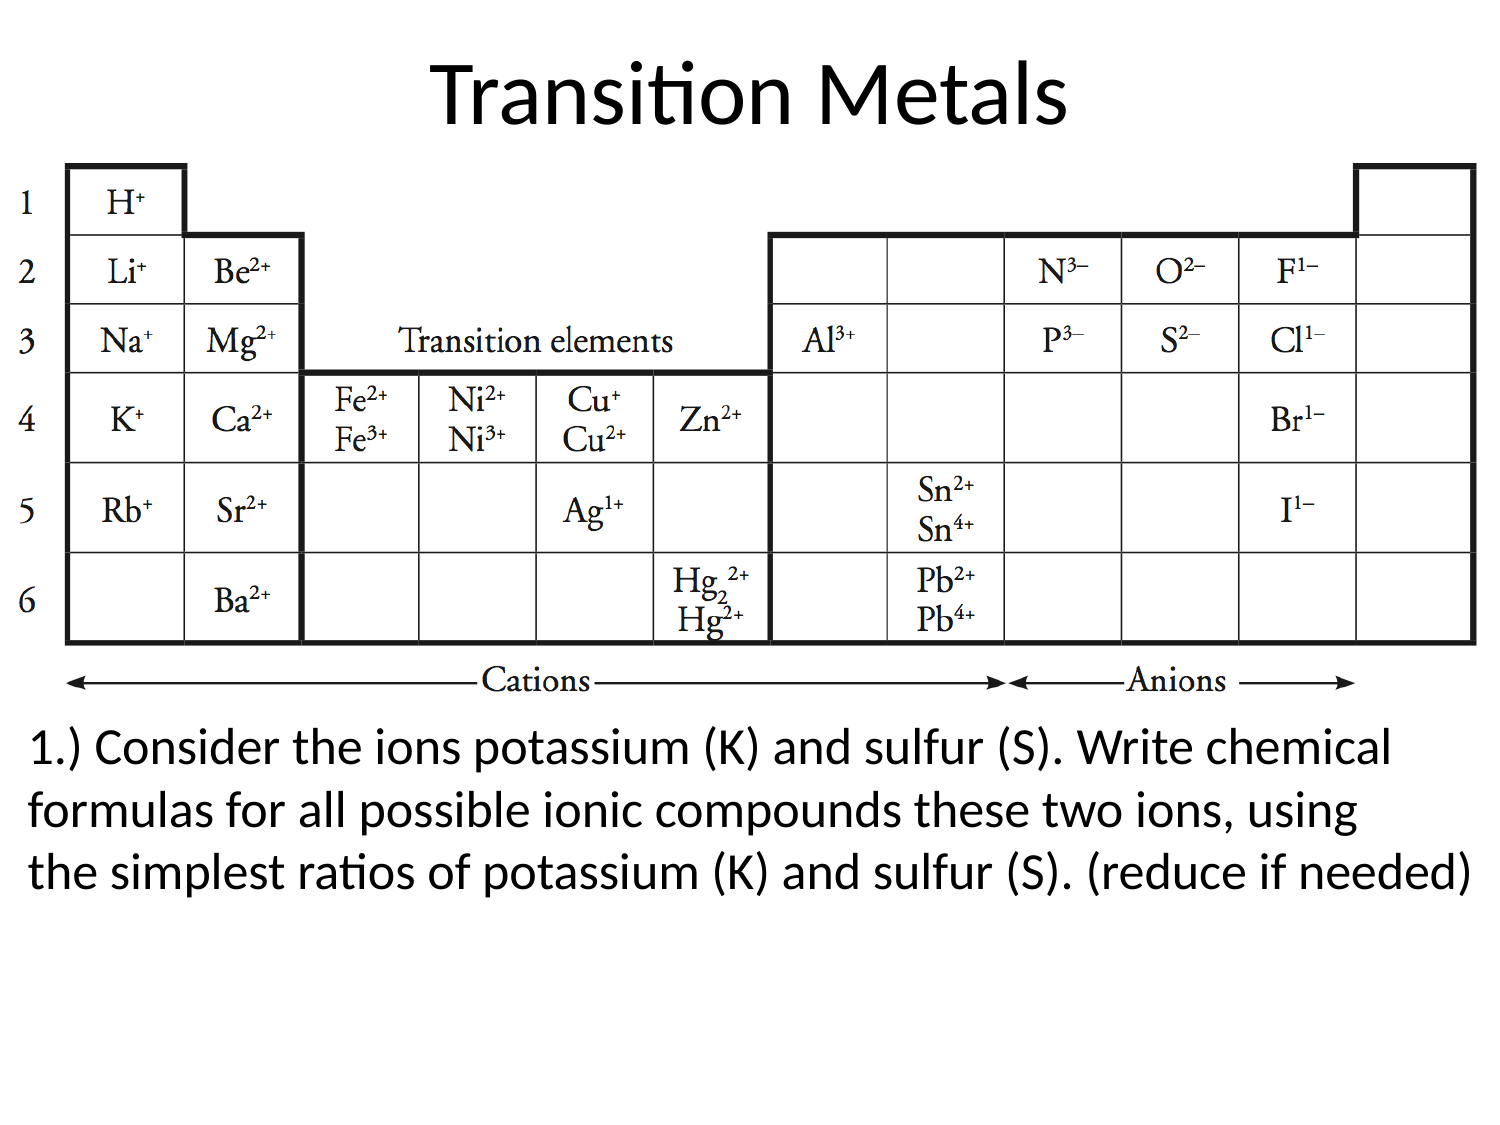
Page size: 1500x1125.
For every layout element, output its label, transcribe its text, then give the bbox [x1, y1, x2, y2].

picture [0, 147, 1500, 712]
text_box 1.) Consider the ions potassium (K) and sulfur (S). Write chemical formulas for all possible ionic compounds these two ions, using the simplest ratios of potassium (K) and sulfur (S). (reduce if needed) [12, 720, 1489, 908]
title Transition Metals [75, 0, 1425, 146]
